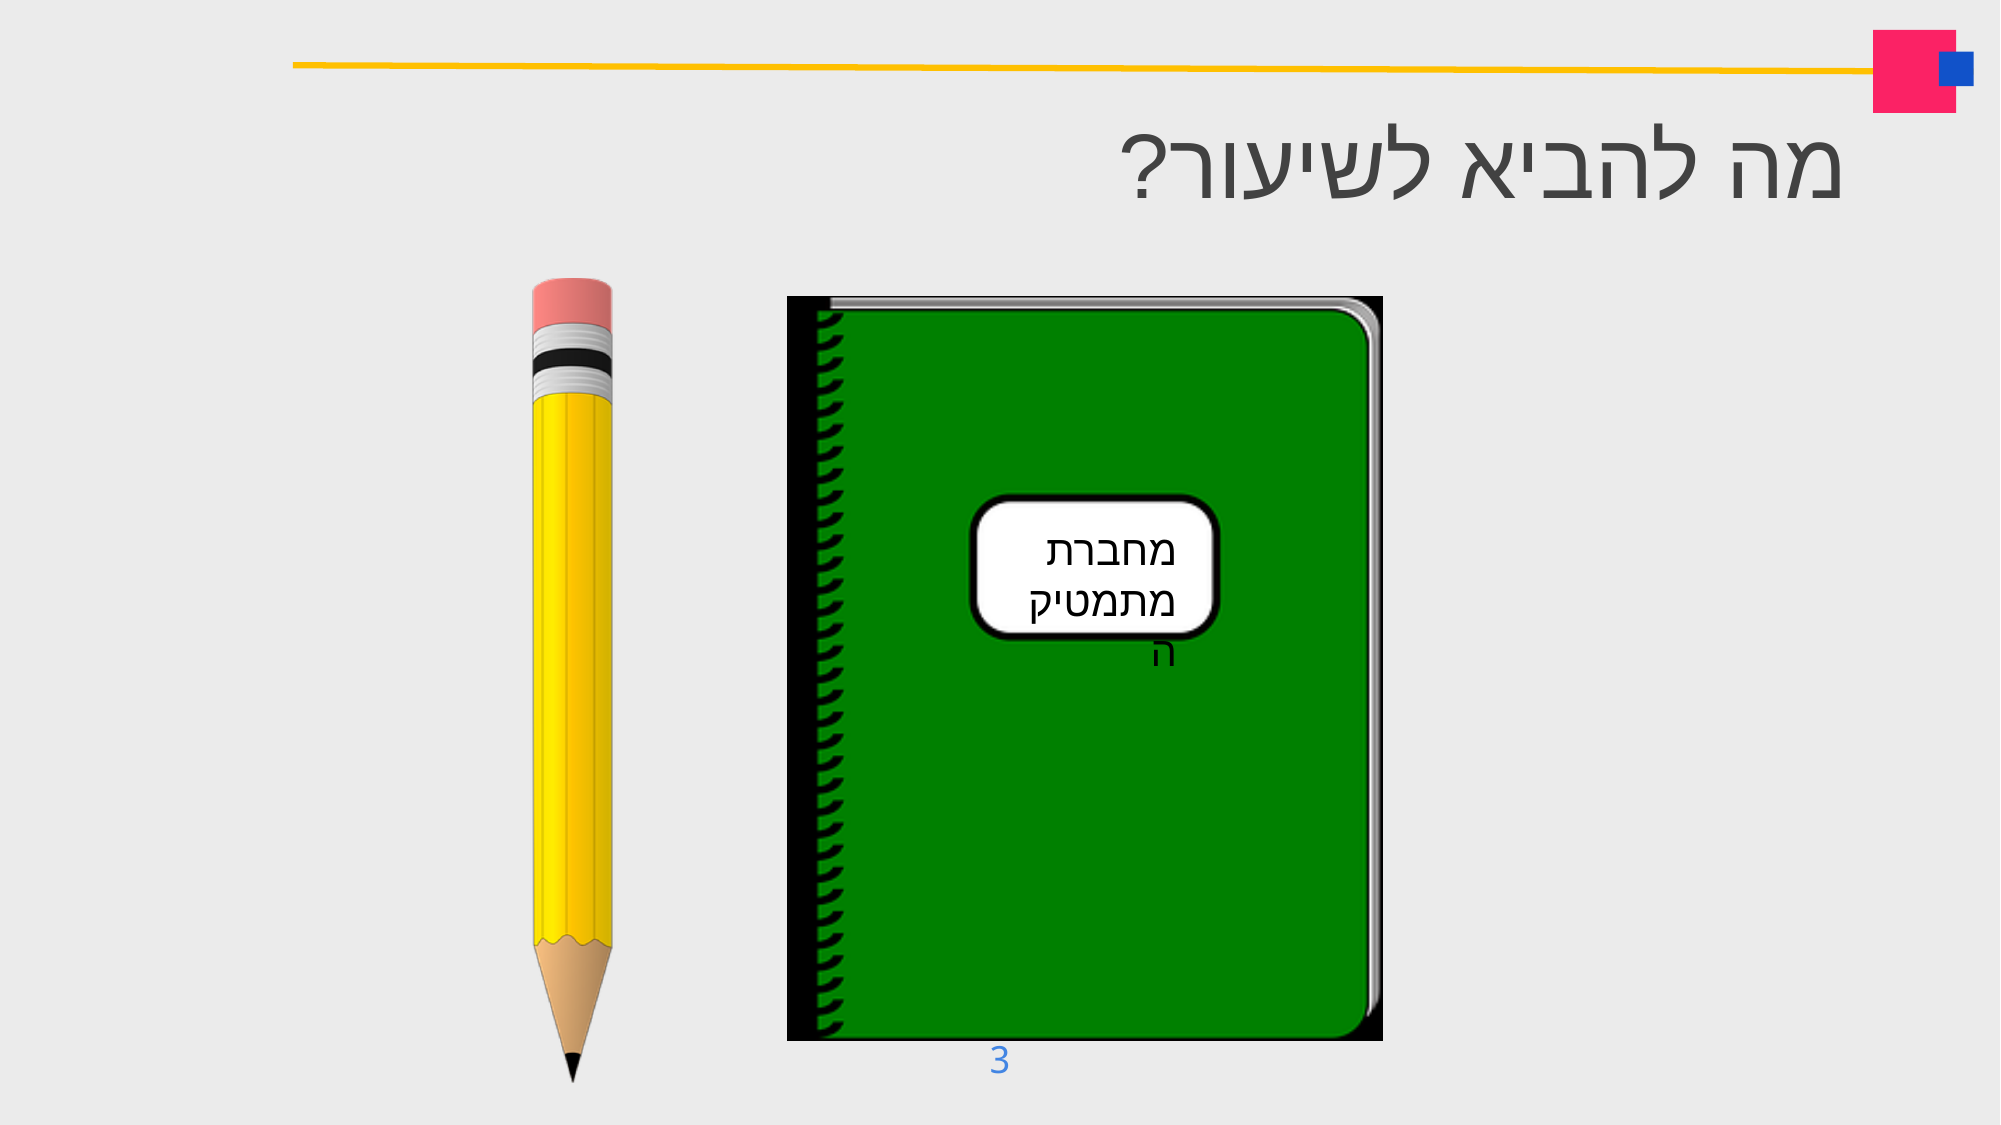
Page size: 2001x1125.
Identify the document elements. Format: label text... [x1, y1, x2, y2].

picture [169, 279, 1383, 1082]
title מה להביא לשיעור? [137, 59, 1863, 278]
